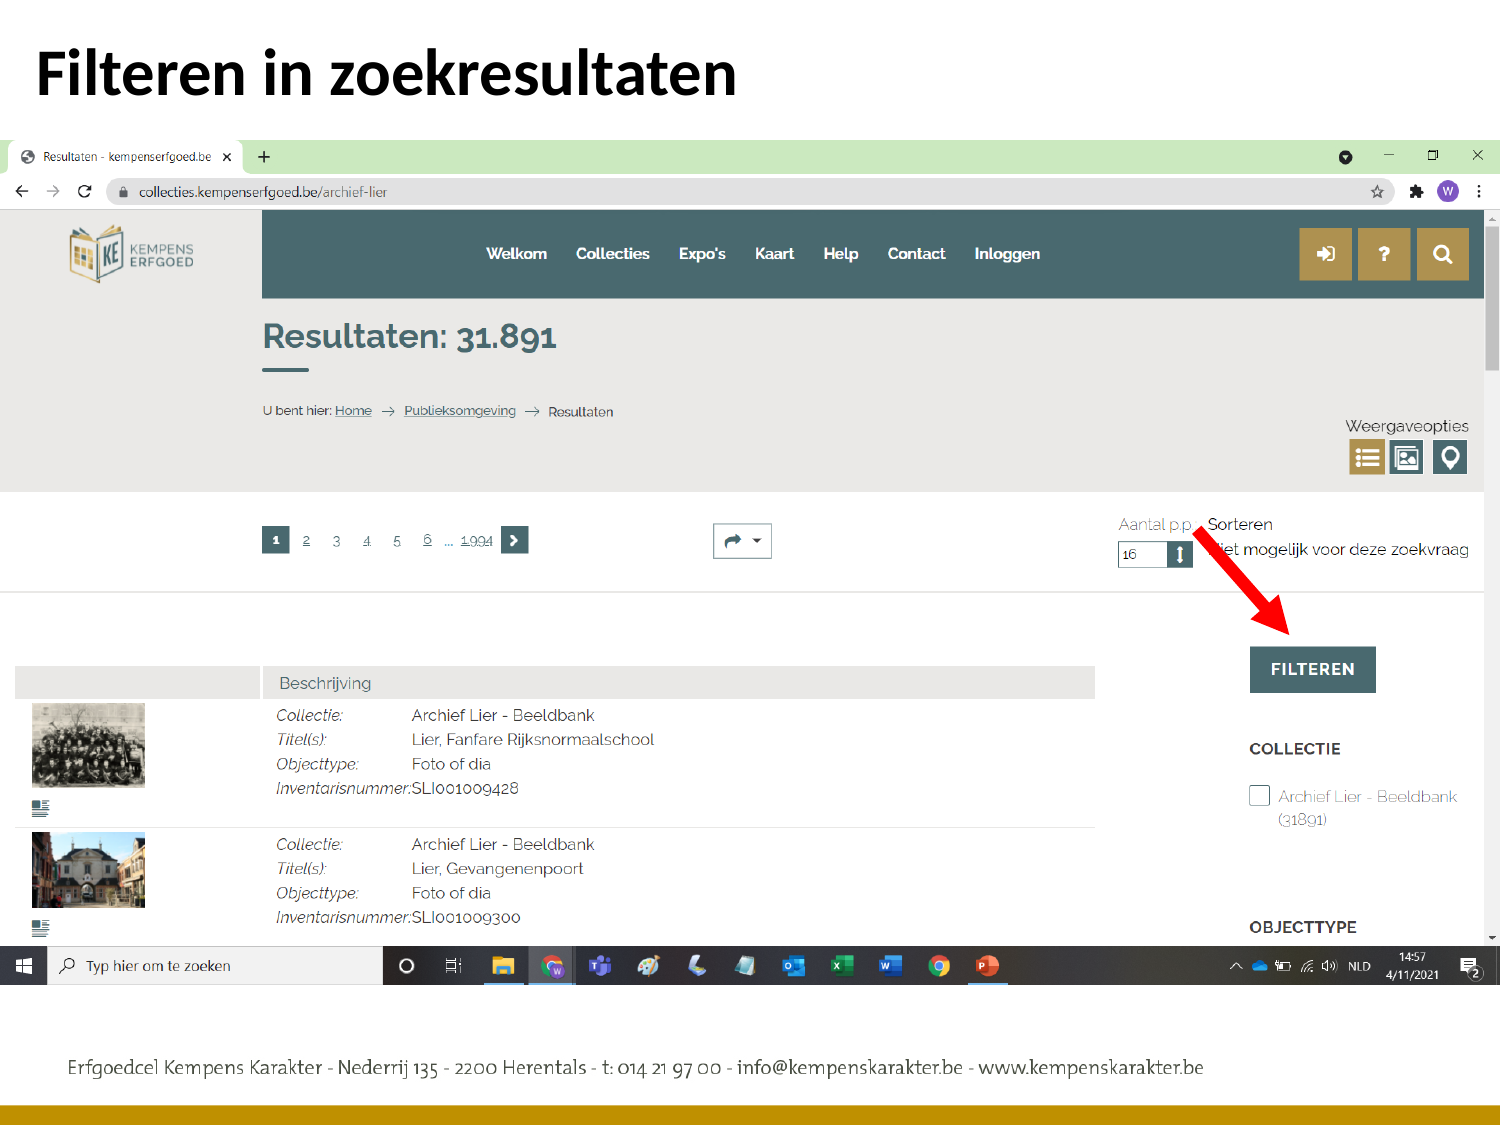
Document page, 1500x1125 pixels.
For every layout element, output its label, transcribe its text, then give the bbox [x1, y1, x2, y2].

text_box Filteren in zoekresultaten [21, 21, 1284, 117]
picture [58, 1049, 1275, 1083]
picture [0, 140, 1500, 985]
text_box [1196, 529, 1290, 636]
